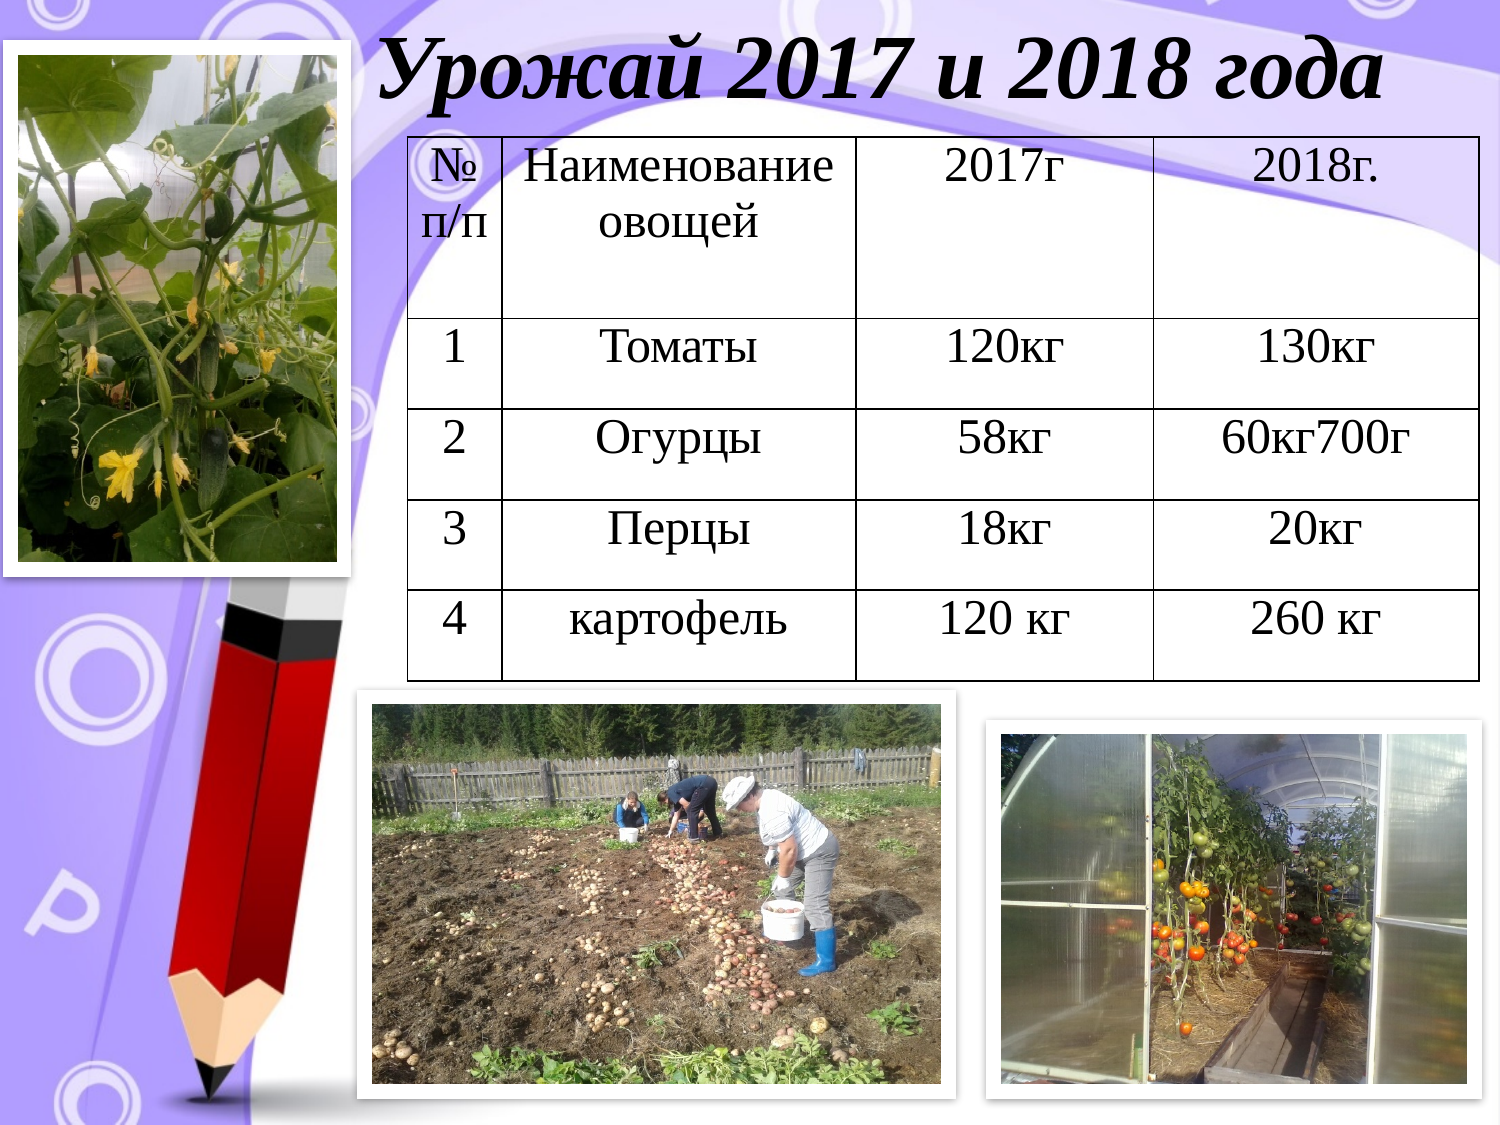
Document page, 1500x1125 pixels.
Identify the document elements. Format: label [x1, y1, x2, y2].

picture [1000, 734, 1468, 1085]
picture [371, 703, 942, 1085]
list [0, 0, 1500, 1125]
picture [17, 54, 337, 563]
